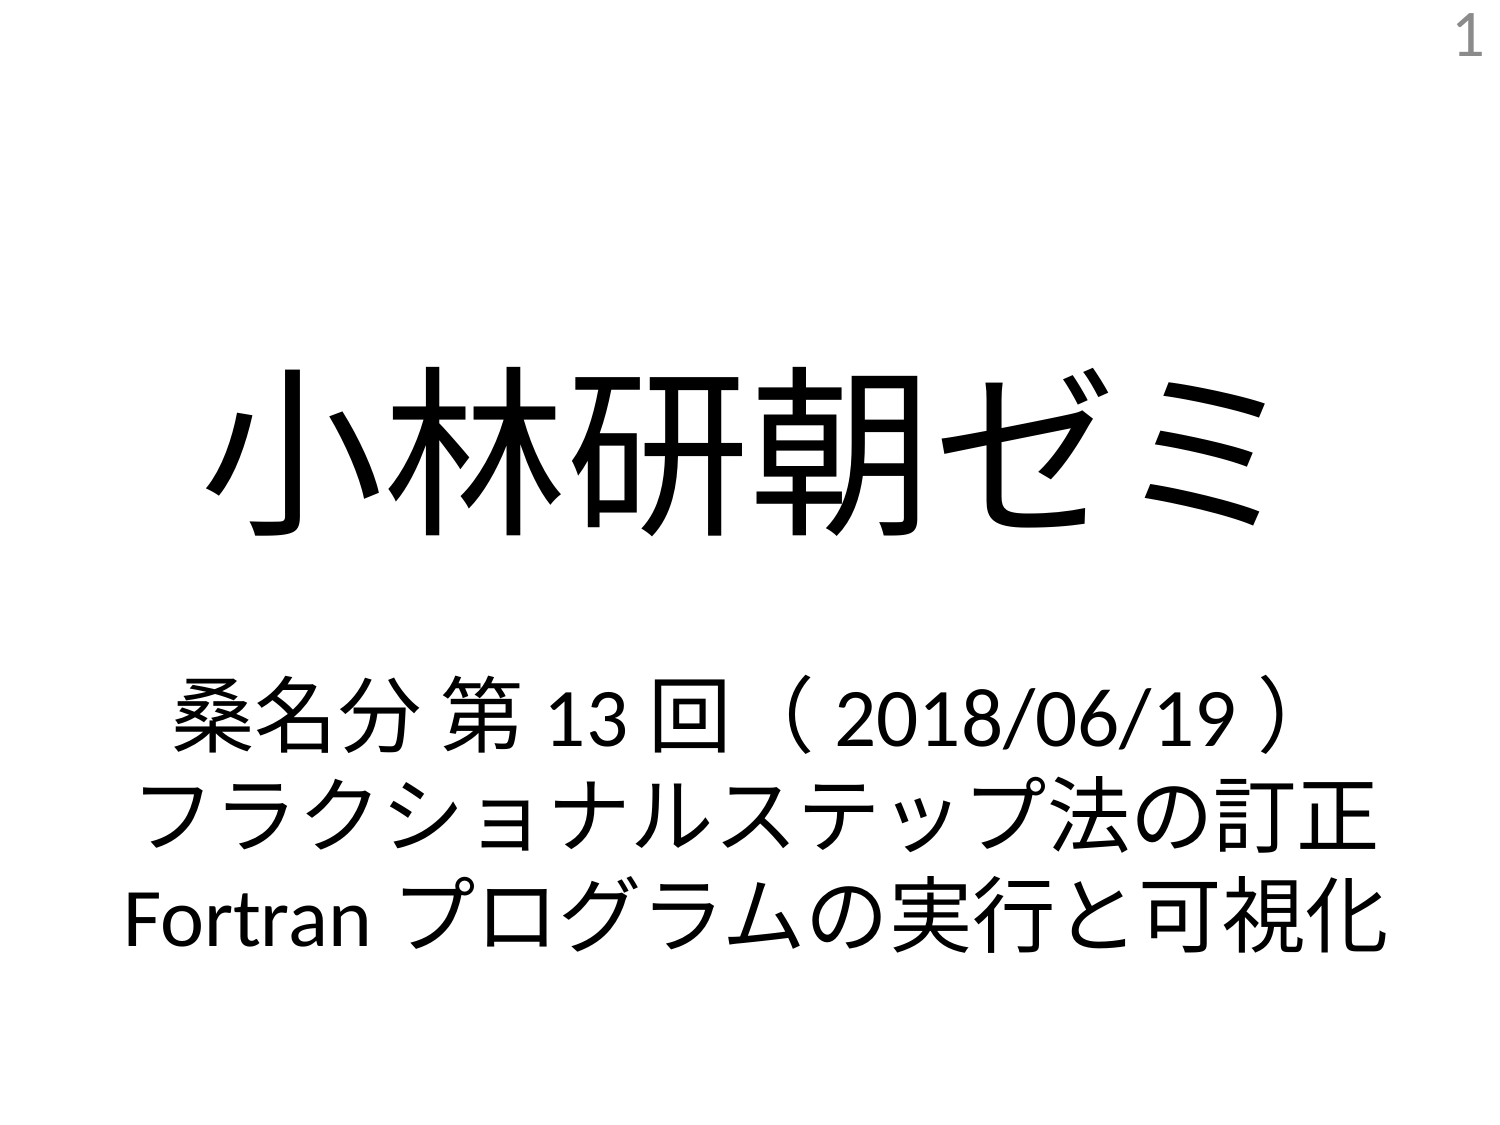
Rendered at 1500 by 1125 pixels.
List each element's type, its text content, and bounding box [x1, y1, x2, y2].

text_box 桑名分 第13回（2018/06/19） フラクショナルステップ法の訂正 Fortranプログラムの実行と可視化 [47, 655, 1465, 971]
slide_number 1 [1162, 0, 1500, 60]
text_box 小林研朝ゼミ [163, 330, 1337, 566]
